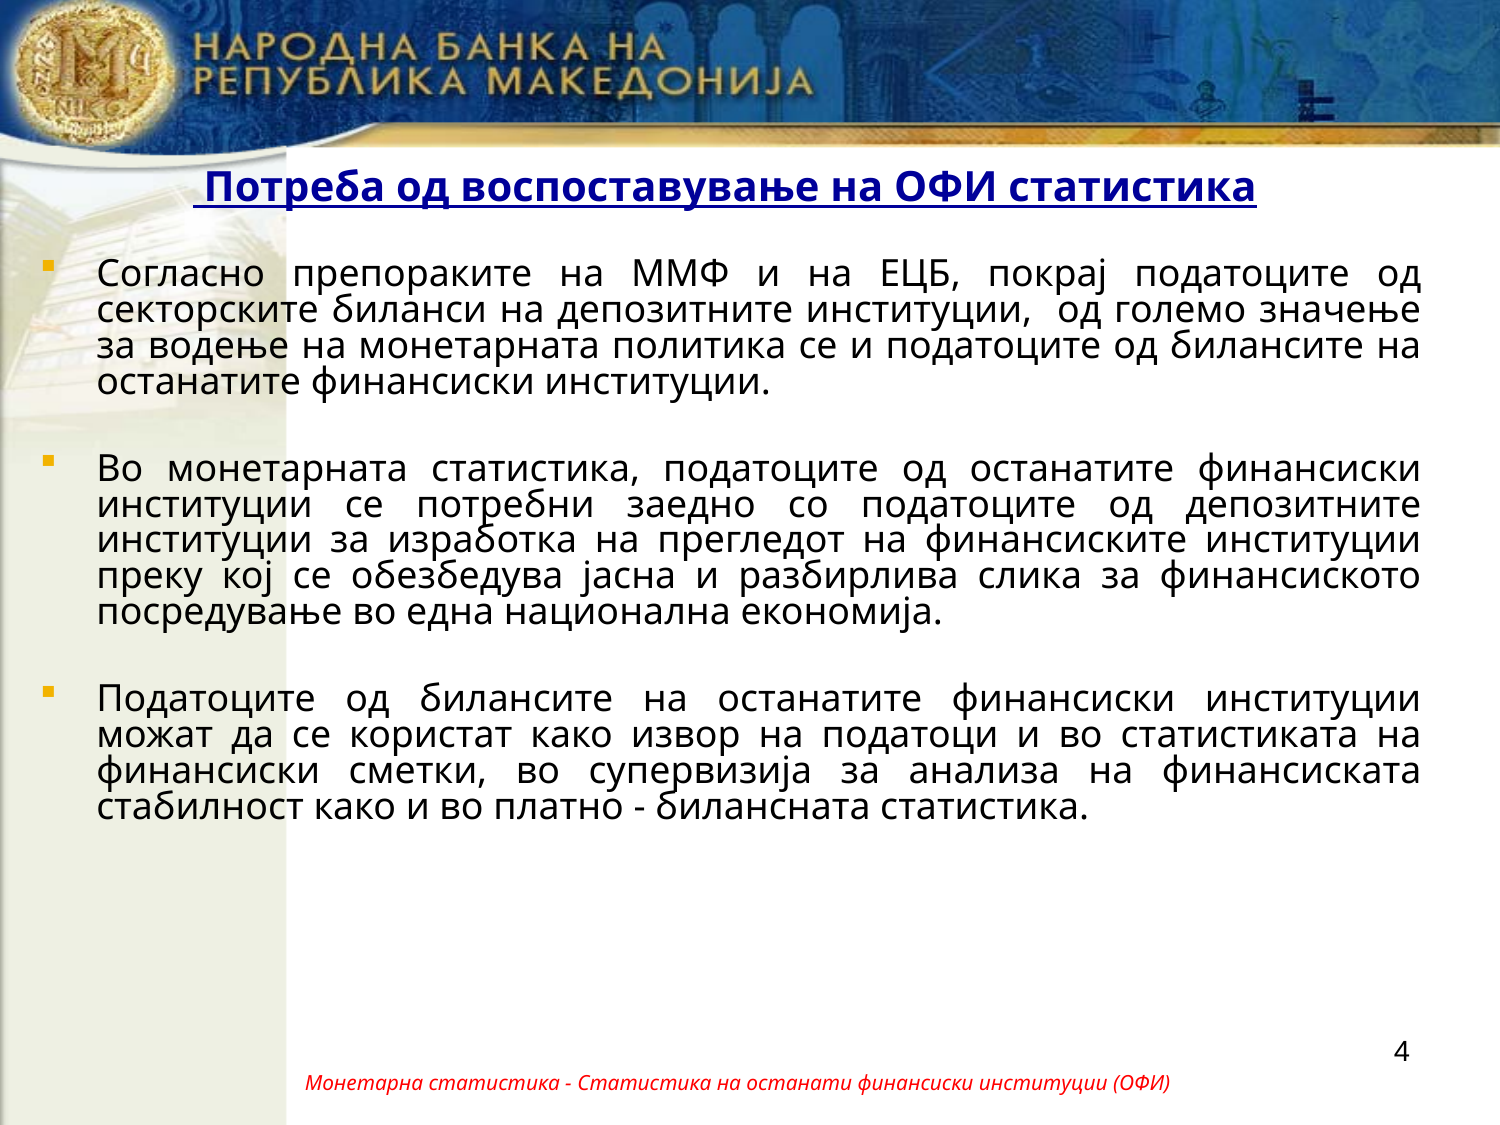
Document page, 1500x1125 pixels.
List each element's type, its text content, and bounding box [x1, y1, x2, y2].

title Потреба од воспоставување на ОФИ статистика [37, 162, 1413, 238]
picture [0, 0, 1500, 1125]
list Согласно препораките на ММФ и на ЕЦБ, покрај податоците од секторските биланси на депозитните институции, од големо значење за водење на монетарната политика се и податоците од билансите на останатите финансиски институции. Во монетарната статистика, податоците од останатите финансиски институции се потребни заедно со податоците од депозитните институции за изработка на прегледот на финансиските институции преку кој се обезбедува јасна и разбирлива слика за финансиското посредување во една национална економија. Податоците од билансите на останатите финансиски институции можат да се користат како извор на податоци и во статистиката на финансиски сметки, во супервизија за анализа на финансиската стабилност како и во платно - билансната статистика. [24, 249, 1438, 1013]
slide_number 4 [1074, 1024, 1426, 1103]
footer Монетарна статистика - Статистика на останати финансиски институции (ОФИ) [112, 1062, 1363, 1103]
